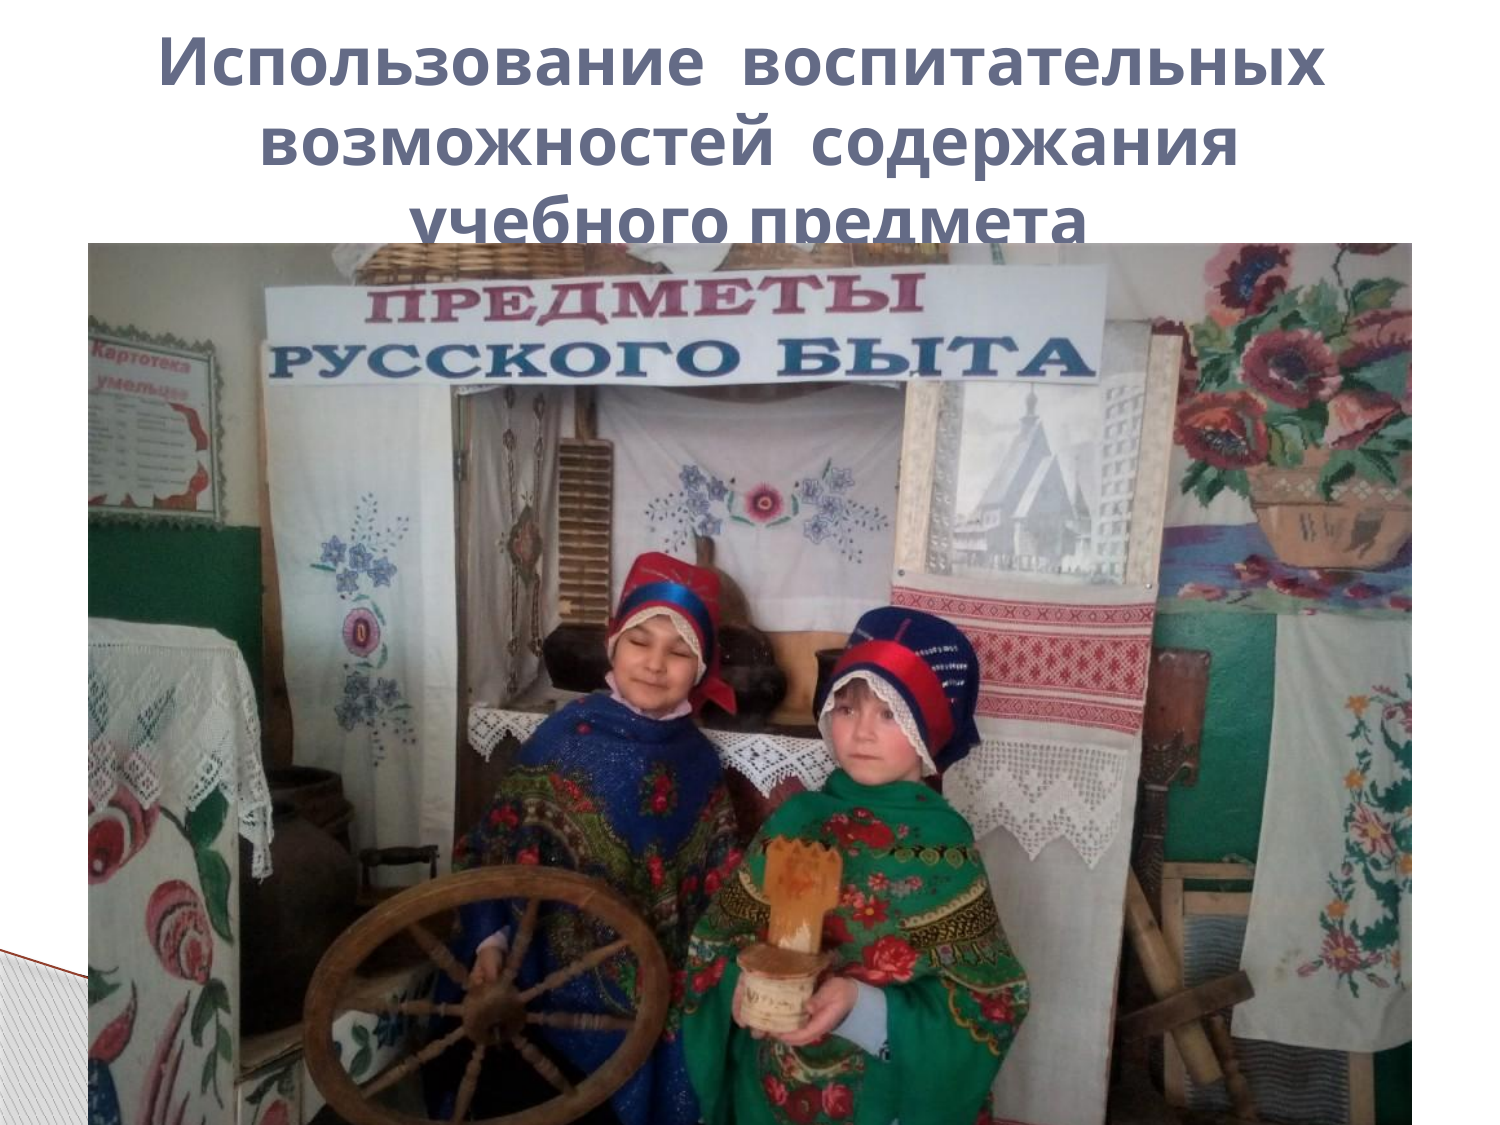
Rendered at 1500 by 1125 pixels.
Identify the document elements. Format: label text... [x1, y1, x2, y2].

title Использование воспитательных возможностей содержания учебного предмета [75, 45, 1425, 233]
picture [88, 243, 1412, 1125]
